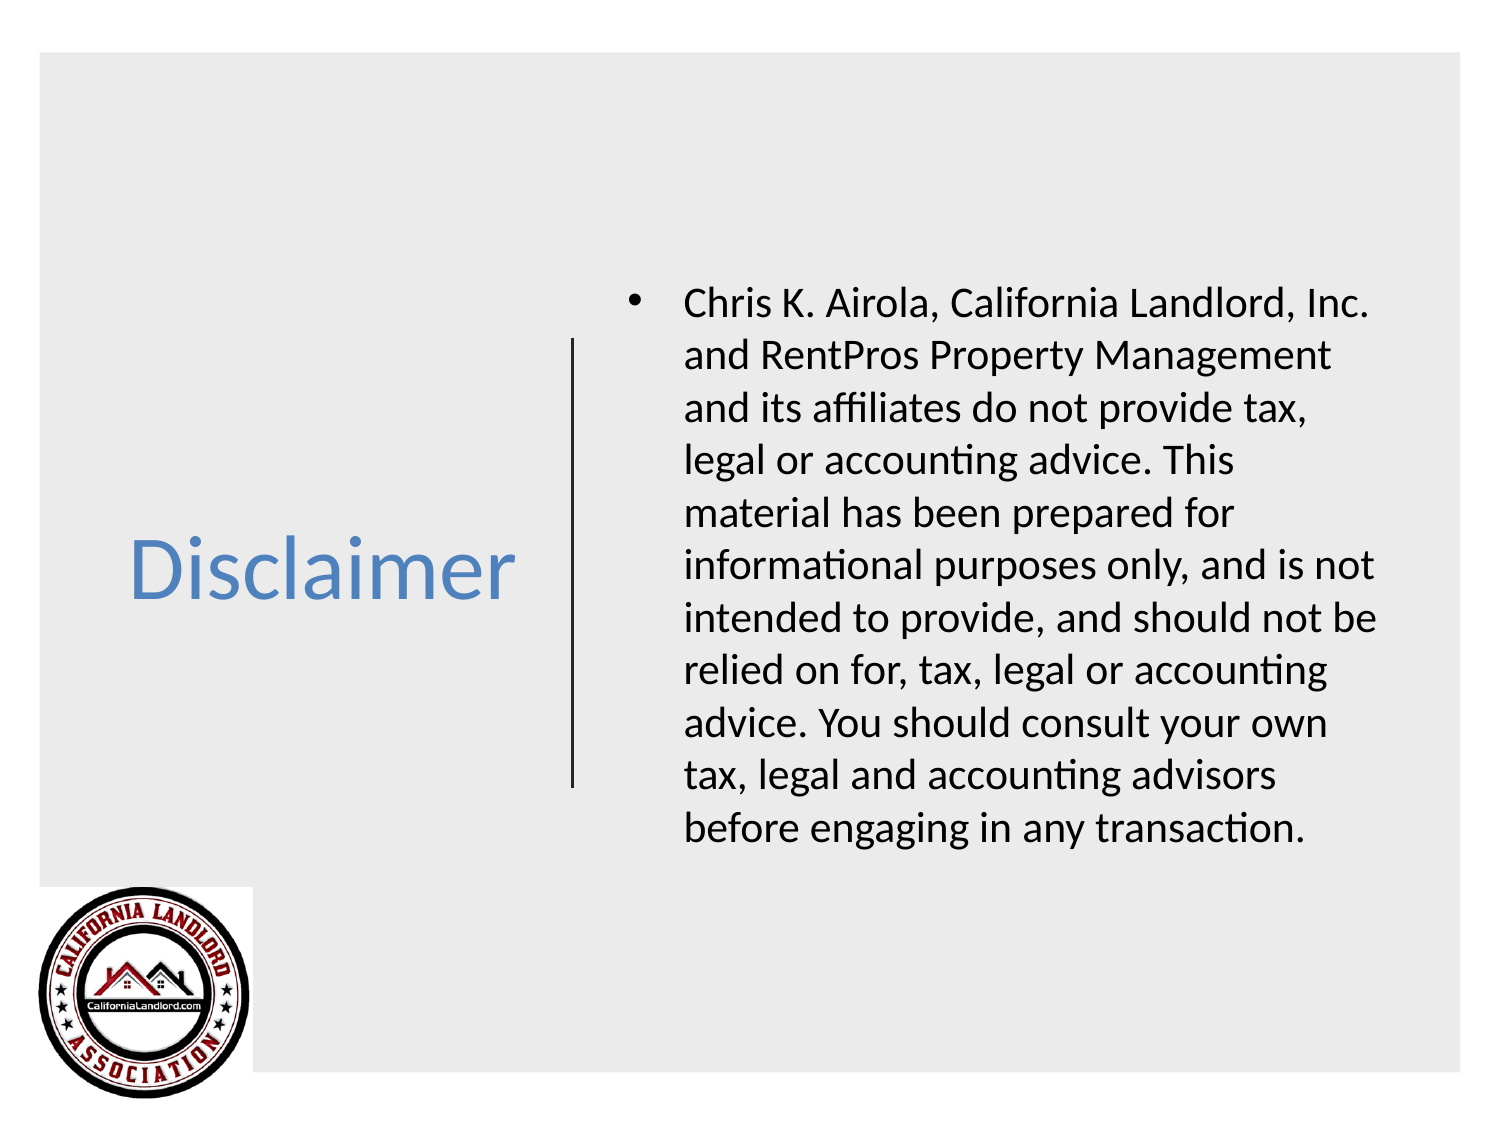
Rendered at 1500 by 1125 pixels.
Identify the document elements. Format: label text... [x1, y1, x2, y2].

list Chris K. Airola, California Landlord, Inc. and RentPros Property Management and its affiliates do not provide tax, legal or accounting advice. This material has been prepared for informational purposes only, and is not intended to provide, and should not be relied on for, tax, legal or accounting advice. You should consult your own tax, legal and accounting advisors before engaging in any transaction. [612, 158, 1397, 967]
picture [37, 887, 253, 1102]
text_box [37, 50, 1462, 1074]
title Disclaimer [103, 158, 533, 967]
